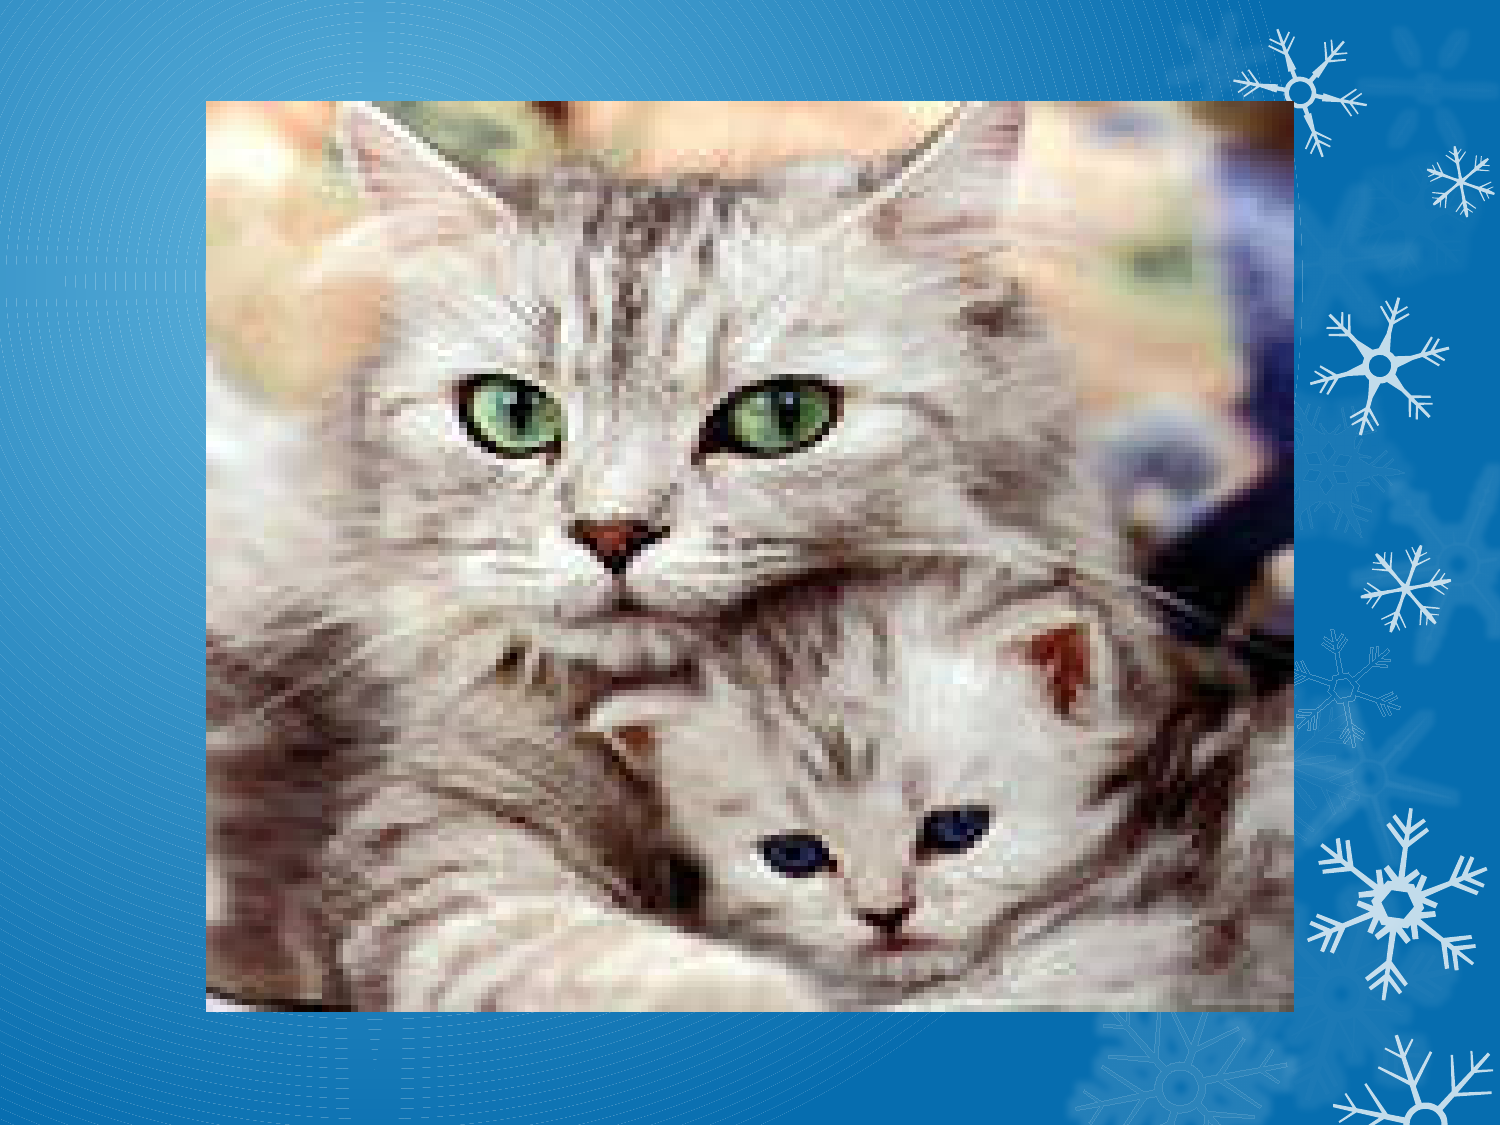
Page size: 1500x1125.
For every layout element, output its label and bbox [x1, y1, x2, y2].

picture [206, 101, 1294, 1012]
